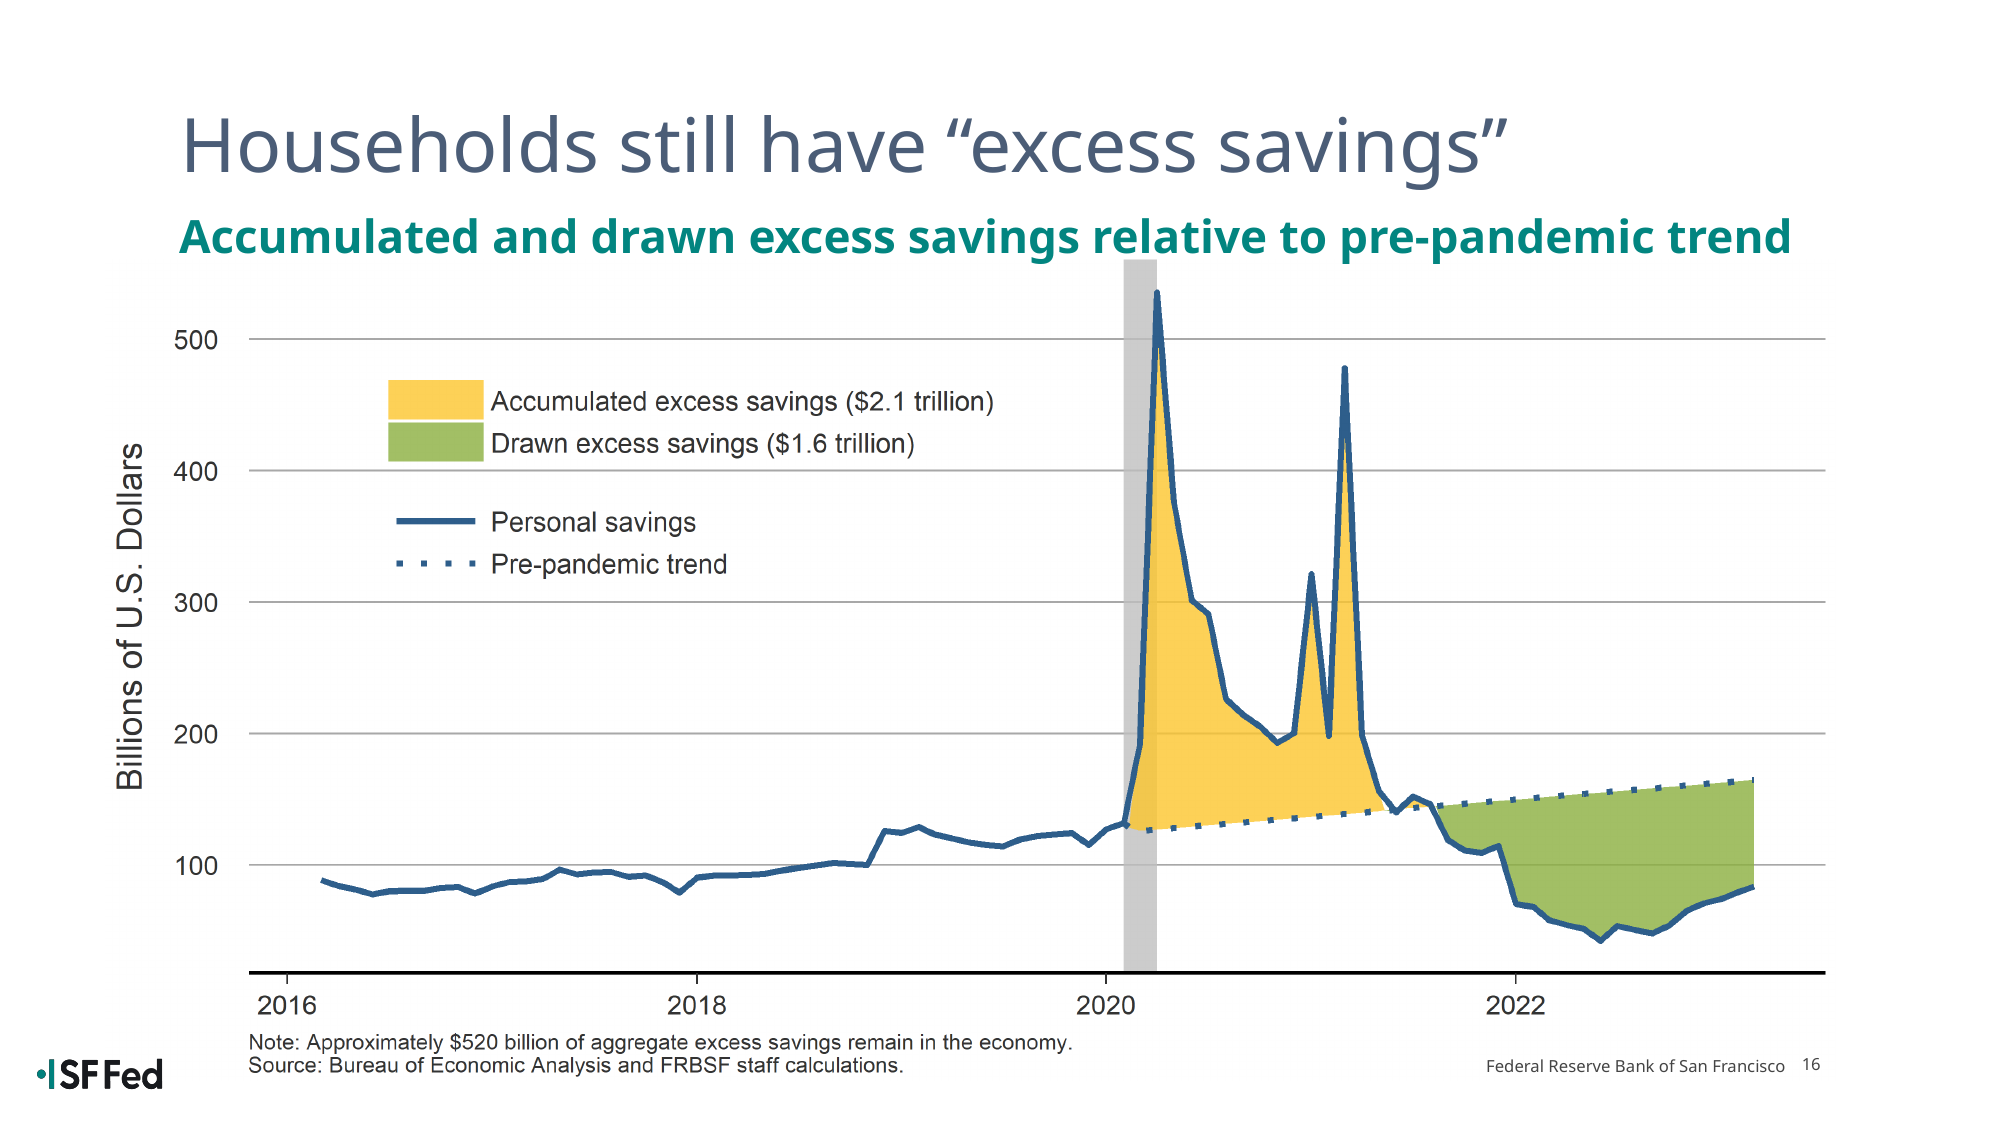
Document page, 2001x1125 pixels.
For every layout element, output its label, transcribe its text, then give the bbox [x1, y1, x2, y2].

title Households still have “excess savings” [180, 0, 1821, 189]
picture [34, 259, 1836, 1090]
subtitle Accumulated and drawn excess savings relative to pre-pandemic trend [179, 214, 1821, 259]
